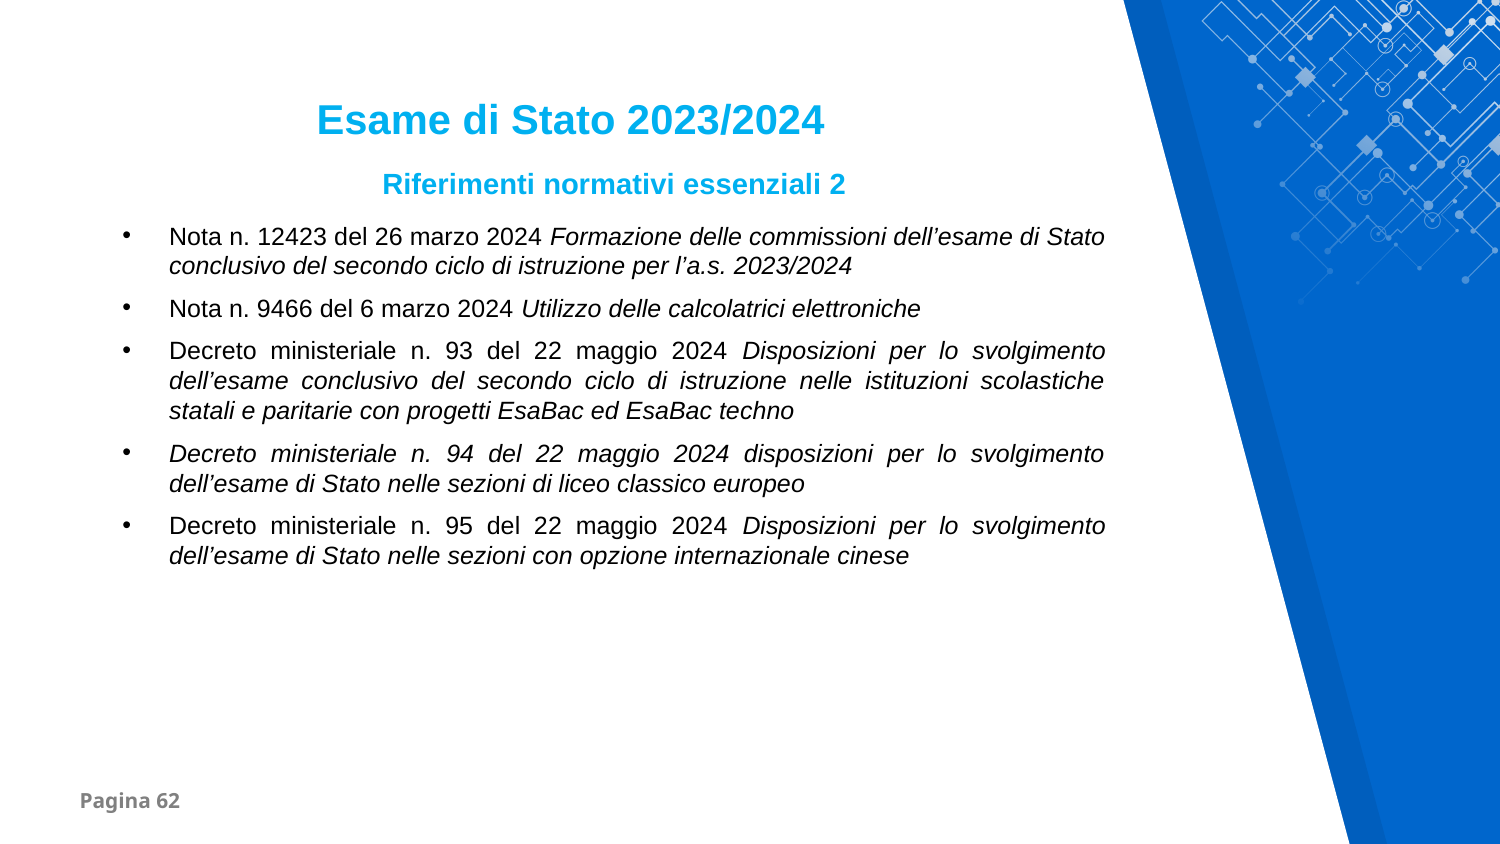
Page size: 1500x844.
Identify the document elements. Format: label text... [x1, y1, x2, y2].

picture [1017, 0, 1500, 341]
list Esame di Stato 2023/2024 [107, 77, 1035, 150]
list Riferimenti normativi essenziali 2 Nota n. 12423 del 26 marzo 2024 Formazione delle commissioni dell’esame di Stato conclusivo del secondo ciclo di istruzione per l’a.s. 2023/2024 Nota n. 9466 del 6 marzo 2024 Utilizzo delle calcolatrici elettroniche Decreto ministeriale n. 93 del 22 maggio 2024 Disposizioni per lo svolgimento dell’esame conclusivo del secondo ciclo di istruzione nelle istituzioni scolastiche statali e paritarie con progetti EsaBac ed EsaBac techno Decreto ministeriale n. 94 del 22 maggio 2024 disposizioni per lo svolgimento dell’esame di Stato nelle sezioni di liceo classico europeo Decreto ministeriale n. 95 del 22 maggio 2024 Disposizioni per lo svolgimento dell’esame di Stato nelle sezioni con opzione internazionale cinese [107, 150, 1122, 735]
